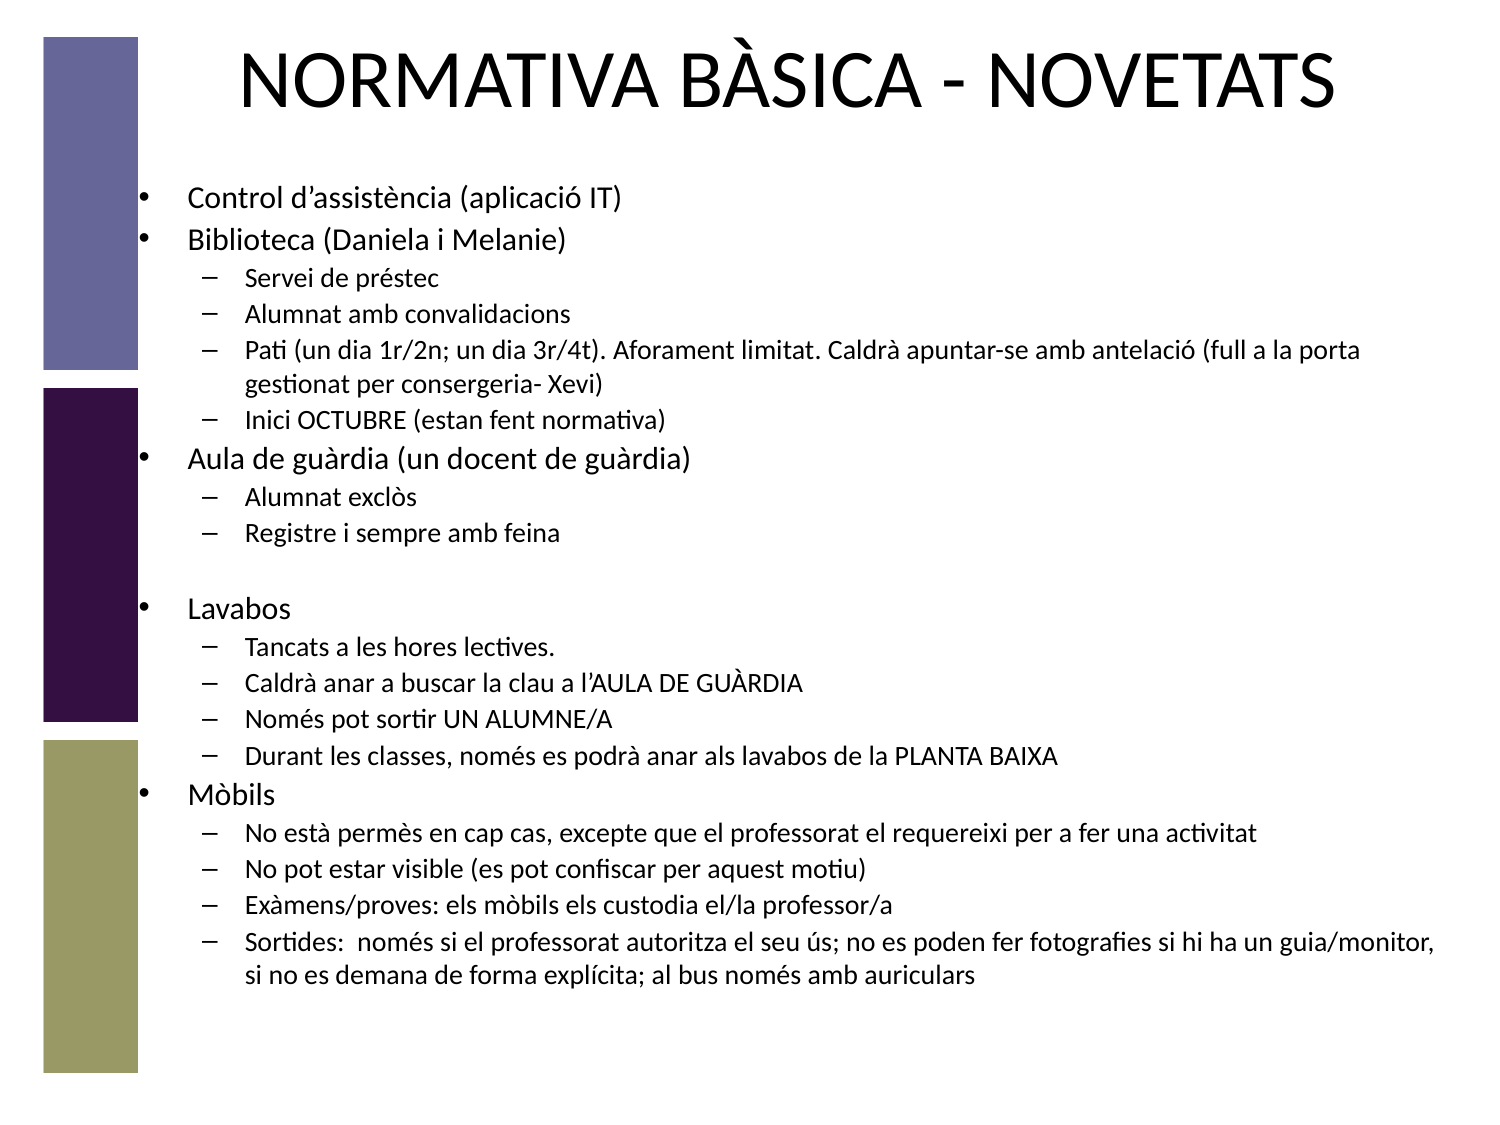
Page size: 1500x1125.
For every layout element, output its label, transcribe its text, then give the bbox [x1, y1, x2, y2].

picture [40, 30, 140, 1083]
text_box NORMATIVA BÀSICA - NOVETATS [113, 15, 1464, 132]
text_box Control d’assistència (aplicació IT) Biblioteca (Daniela i Melanie) Servei de préstec Alumnat amb convalidacions Pati (un dia 1r/2n; un dia 3r/4t). Aforament limitat. Caldrà apuntar-se amb antelació (full a la porta gestionat per consergeria- Xevi) Inici OCTUBRE (estan fent normativa) Aula de guàrdia (un docent de guàrdia) Alumnat exclòs Registre i sempre amb feina Lavabos Tancats a les hores lectives. Caldrà anar a buscar la clau a l’AULA DE GUÀRDIA Només pot sortir UN ALUMNE/A Durant les classes, només es podrà anar als lavabos de la PLANTA BAIXA Mòbils No està permès en cap cas, excepte que el professorat el requereixi per a fer una activitat No pot estar visible (es pot confiscar per aquest motiu) Exàmens/proves: els mòbils els custodia el/la professor/a Sortides: només si el professorat autoritza el seu ús; no es poden fer fotografies si hi ha un guia/monitor, si no es demana de forma explícita; al bus només amb auriculars [144, 169, 1474, 1002]
